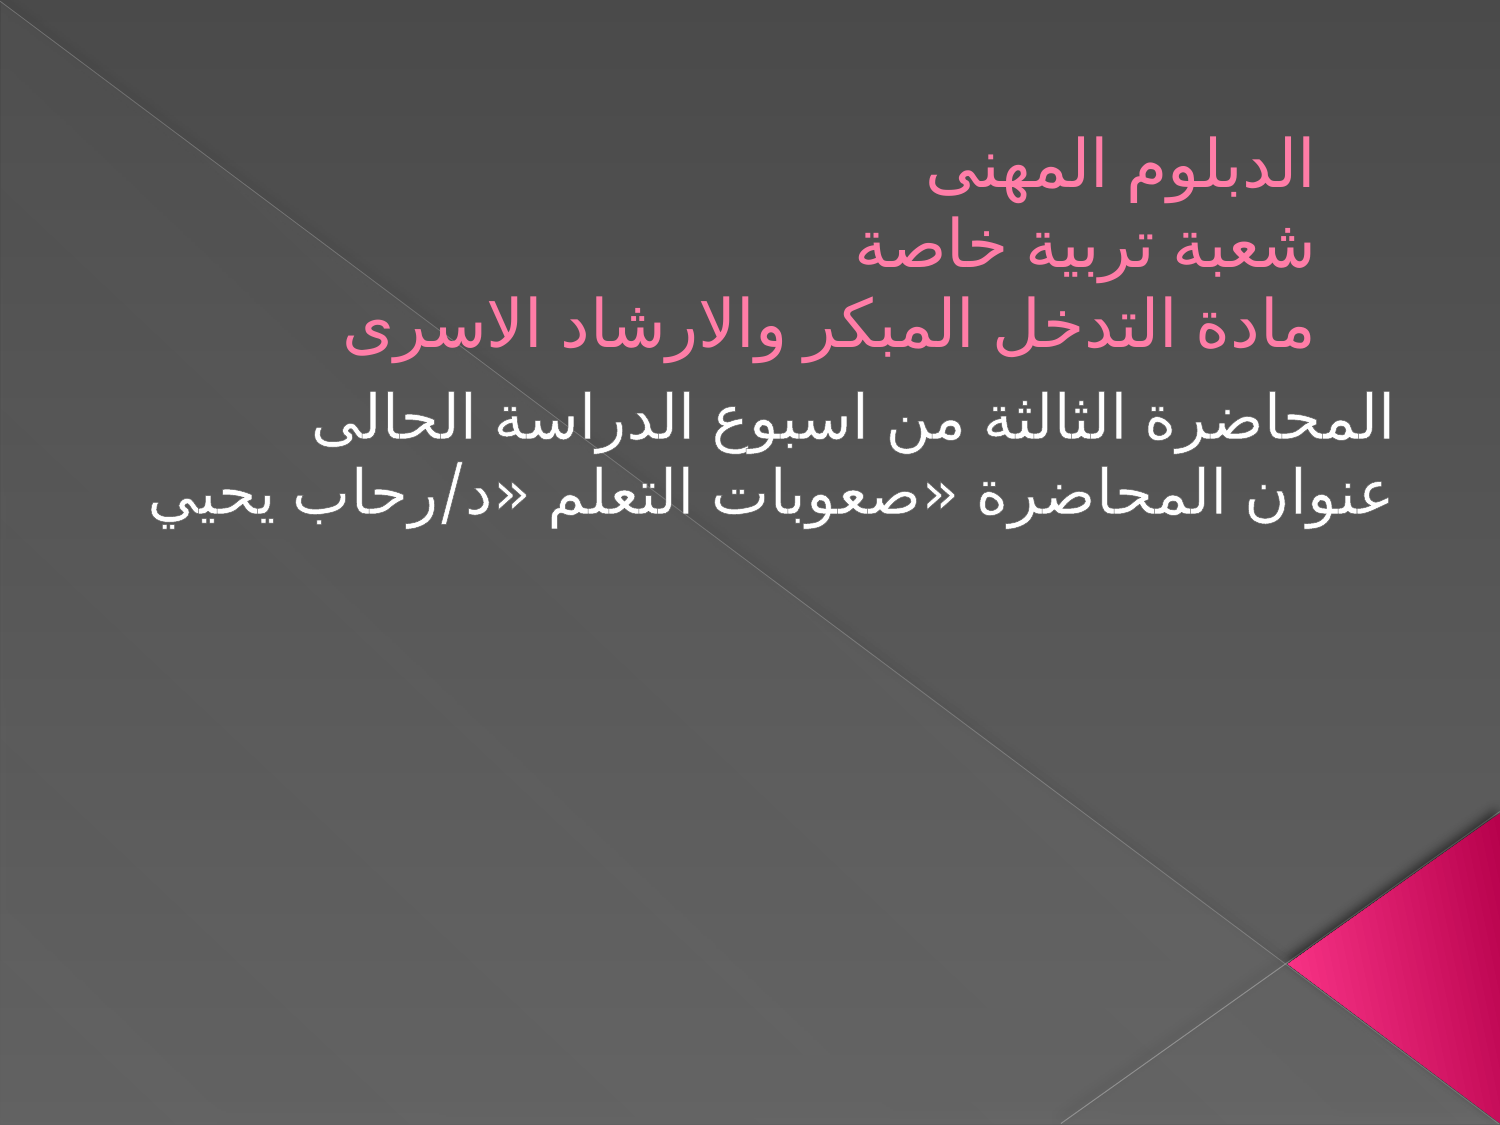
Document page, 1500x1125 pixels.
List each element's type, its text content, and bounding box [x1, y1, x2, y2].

subtitle المحاضرة الثالثة من اسبوع الدراسة الحالى عنوان المحاضرة «صعوبات التعلم «د/رحاب يحيي [88, 369, 1412, 657]
title الدبلوم المهنى شعبة تربية خاصة مادة التدخل المبكر والارشاد الاسرى [88, 127, 1412, 369]
